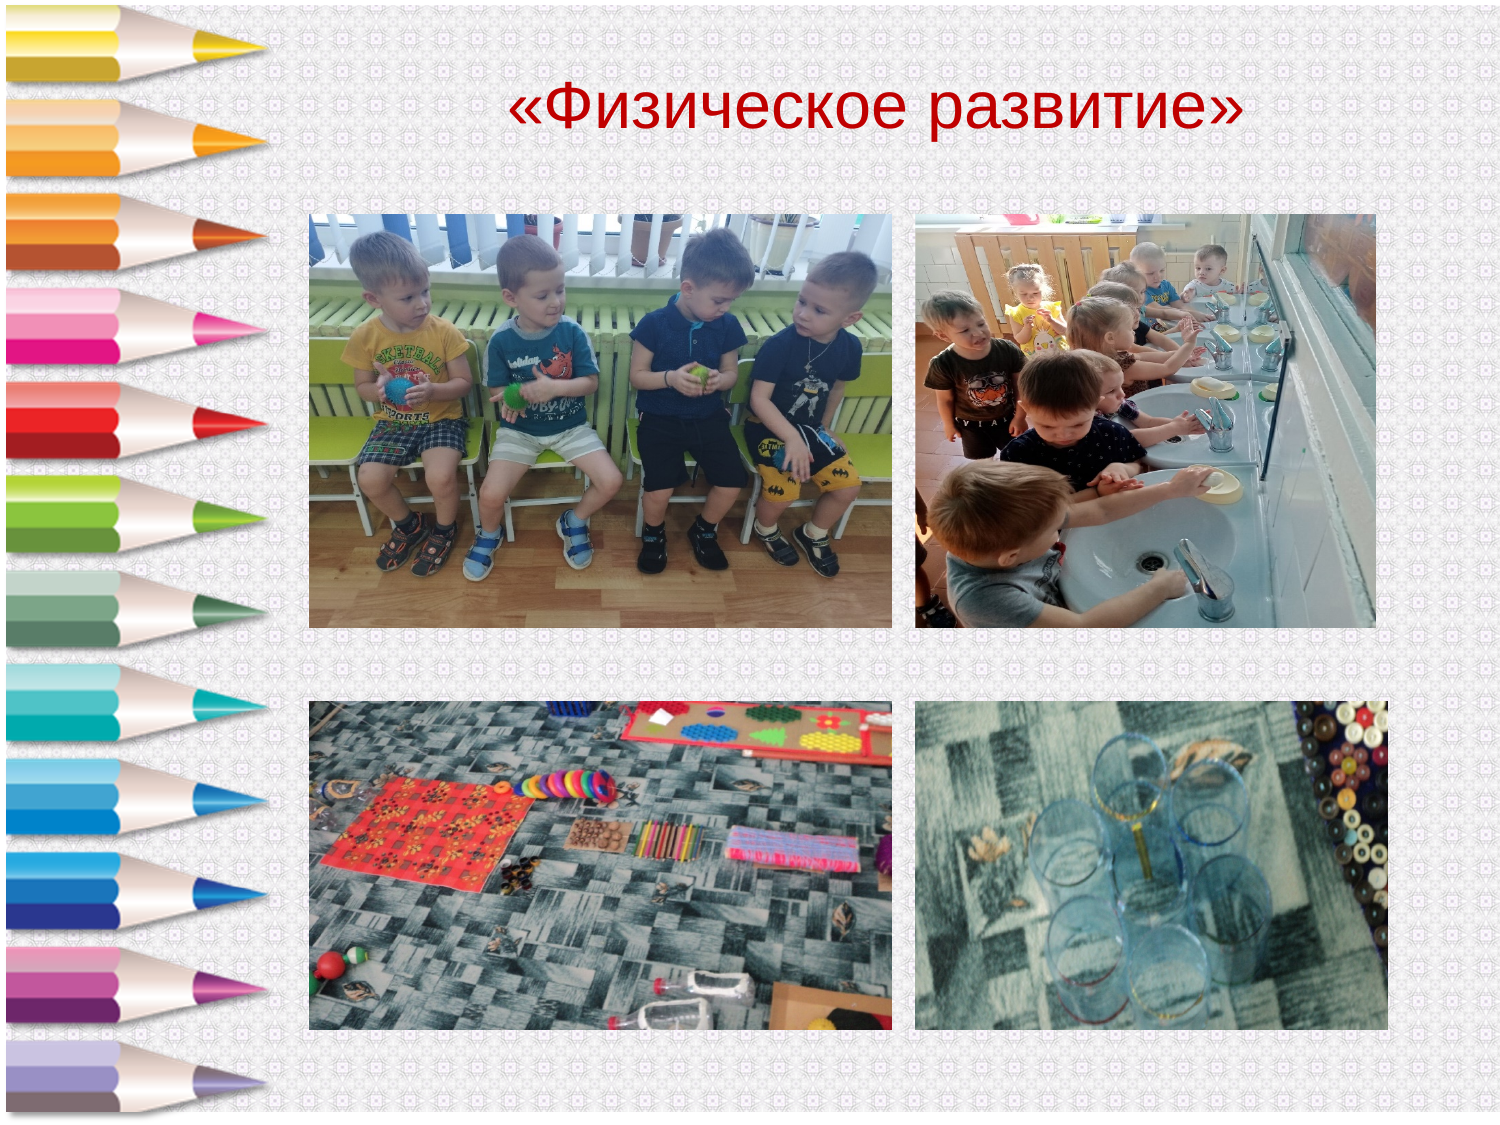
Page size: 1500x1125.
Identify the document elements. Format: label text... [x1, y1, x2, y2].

text_box «Физическое развитие» [301, 54, 1471, 150]
picture [0, 0, 1500, 1125]
